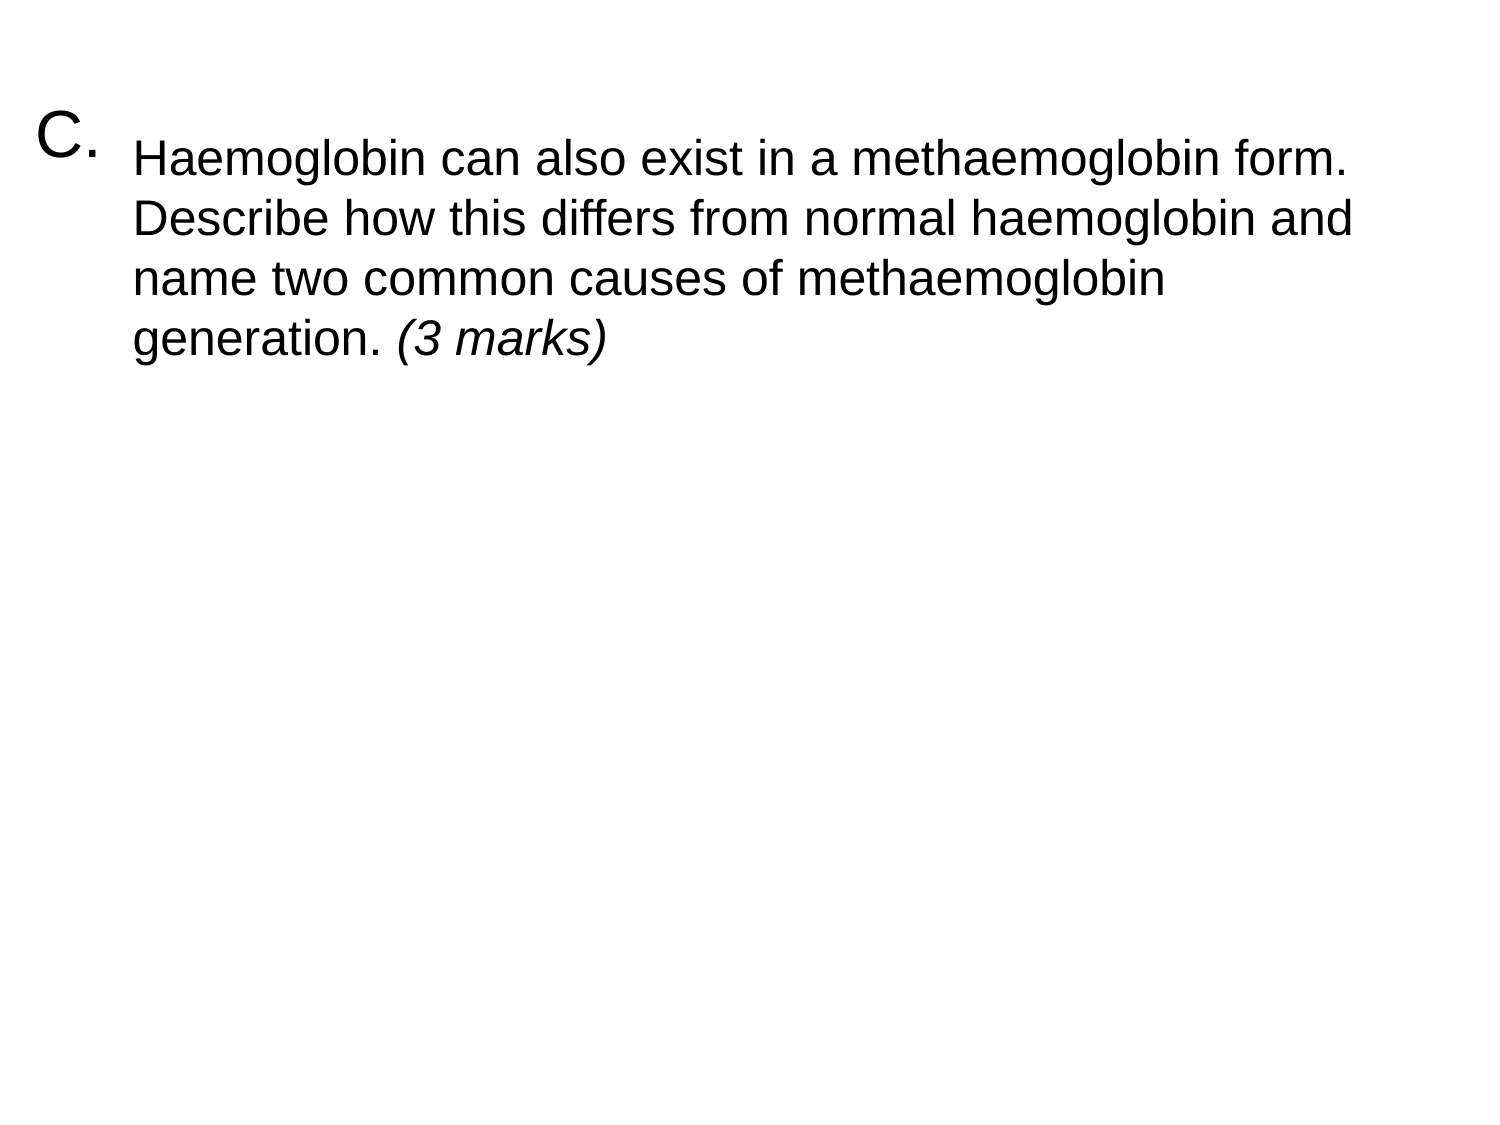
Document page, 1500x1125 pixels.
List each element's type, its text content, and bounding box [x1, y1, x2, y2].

text_box Haemoglobin can also exist in a methaemoglobin form. Describe how this differs from normal haemoglobin and name two common causes of methaemoglobin generation. (3 marks) [117, 117, 1443, 433]
text_box C. [20, 83, 118, 178]
